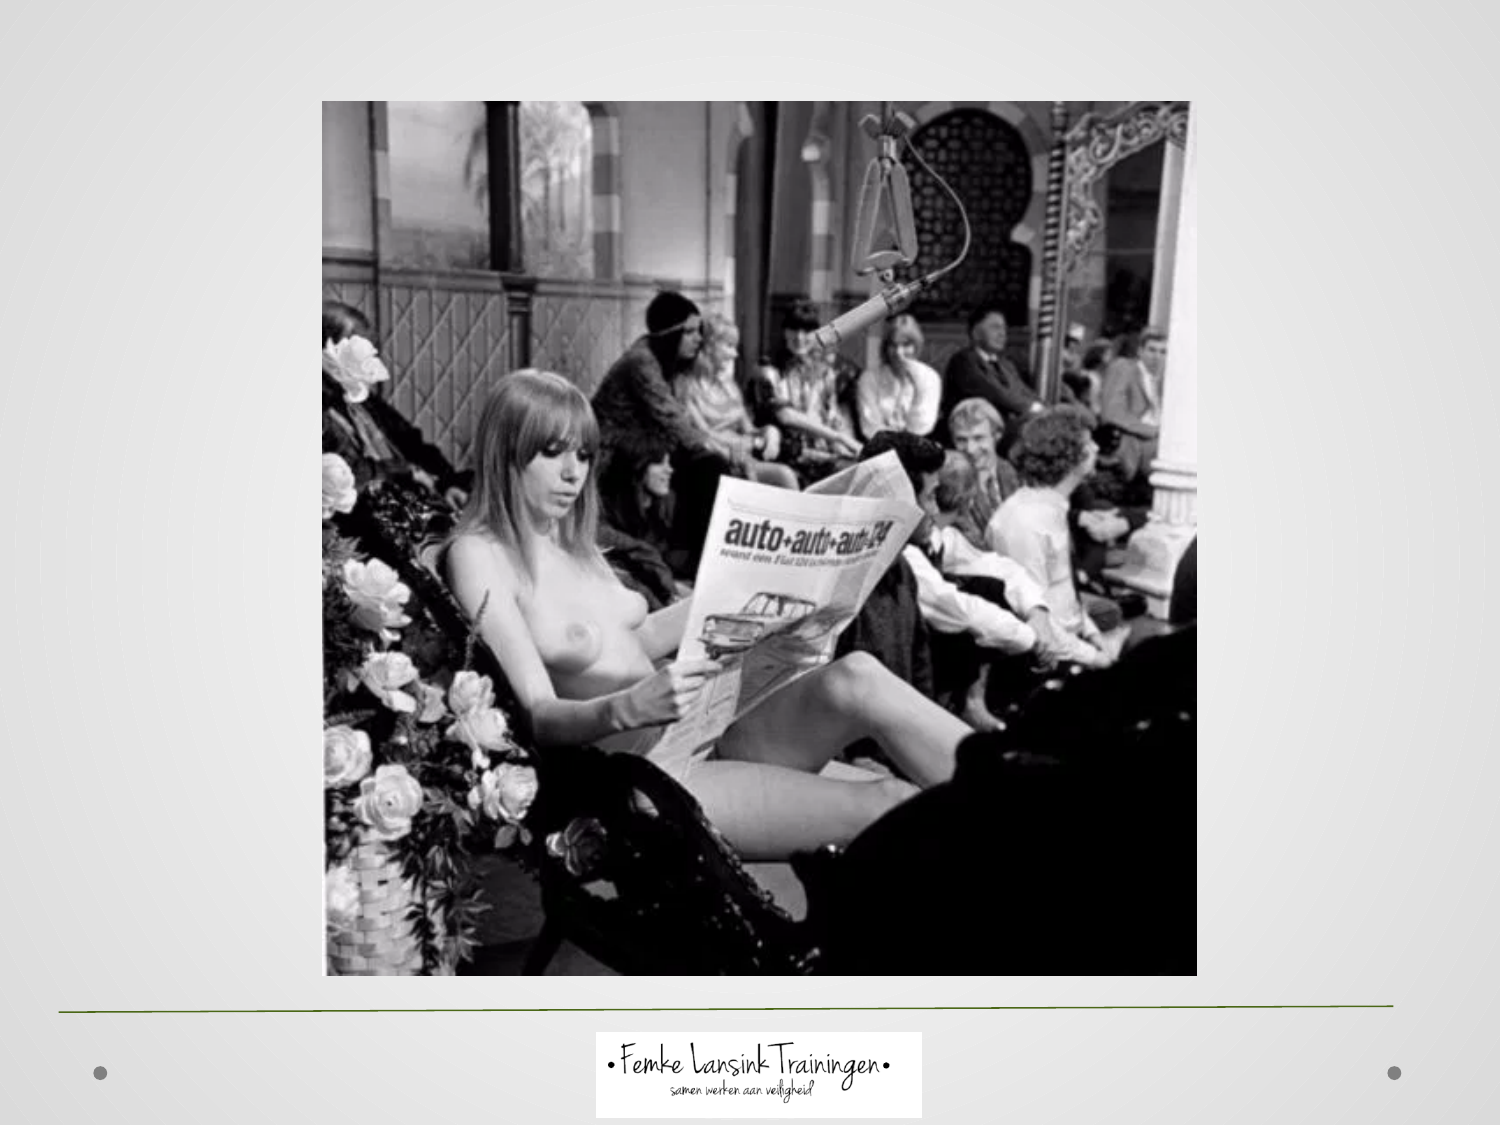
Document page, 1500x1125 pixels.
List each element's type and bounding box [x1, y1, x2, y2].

text_box [58, 1005, 1394, 1013]
picture [321, 101, 1197, 977]
picture [596, 1032, 922, 1118]
